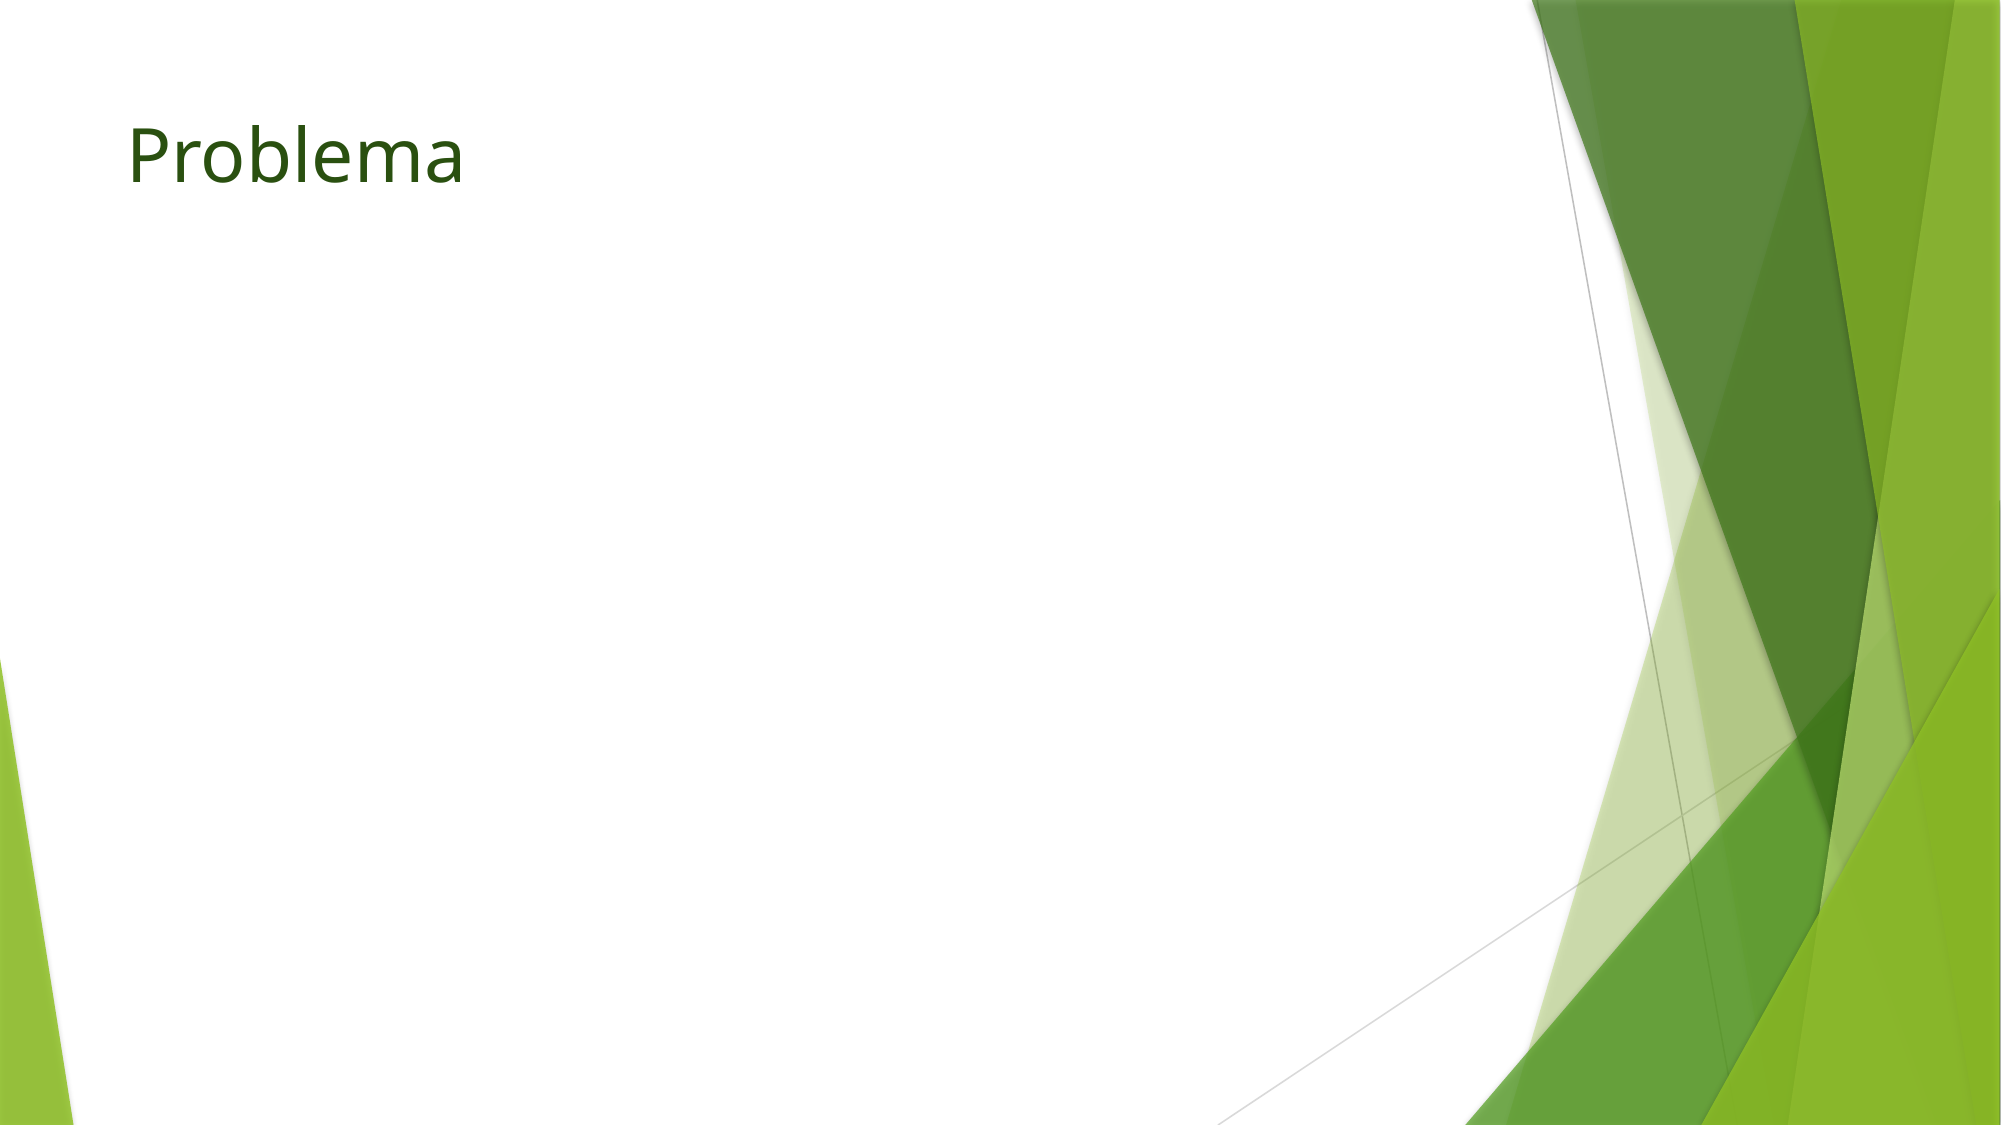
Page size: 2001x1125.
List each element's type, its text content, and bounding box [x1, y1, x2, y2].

title Problema [111, 99, 1522, 317]
